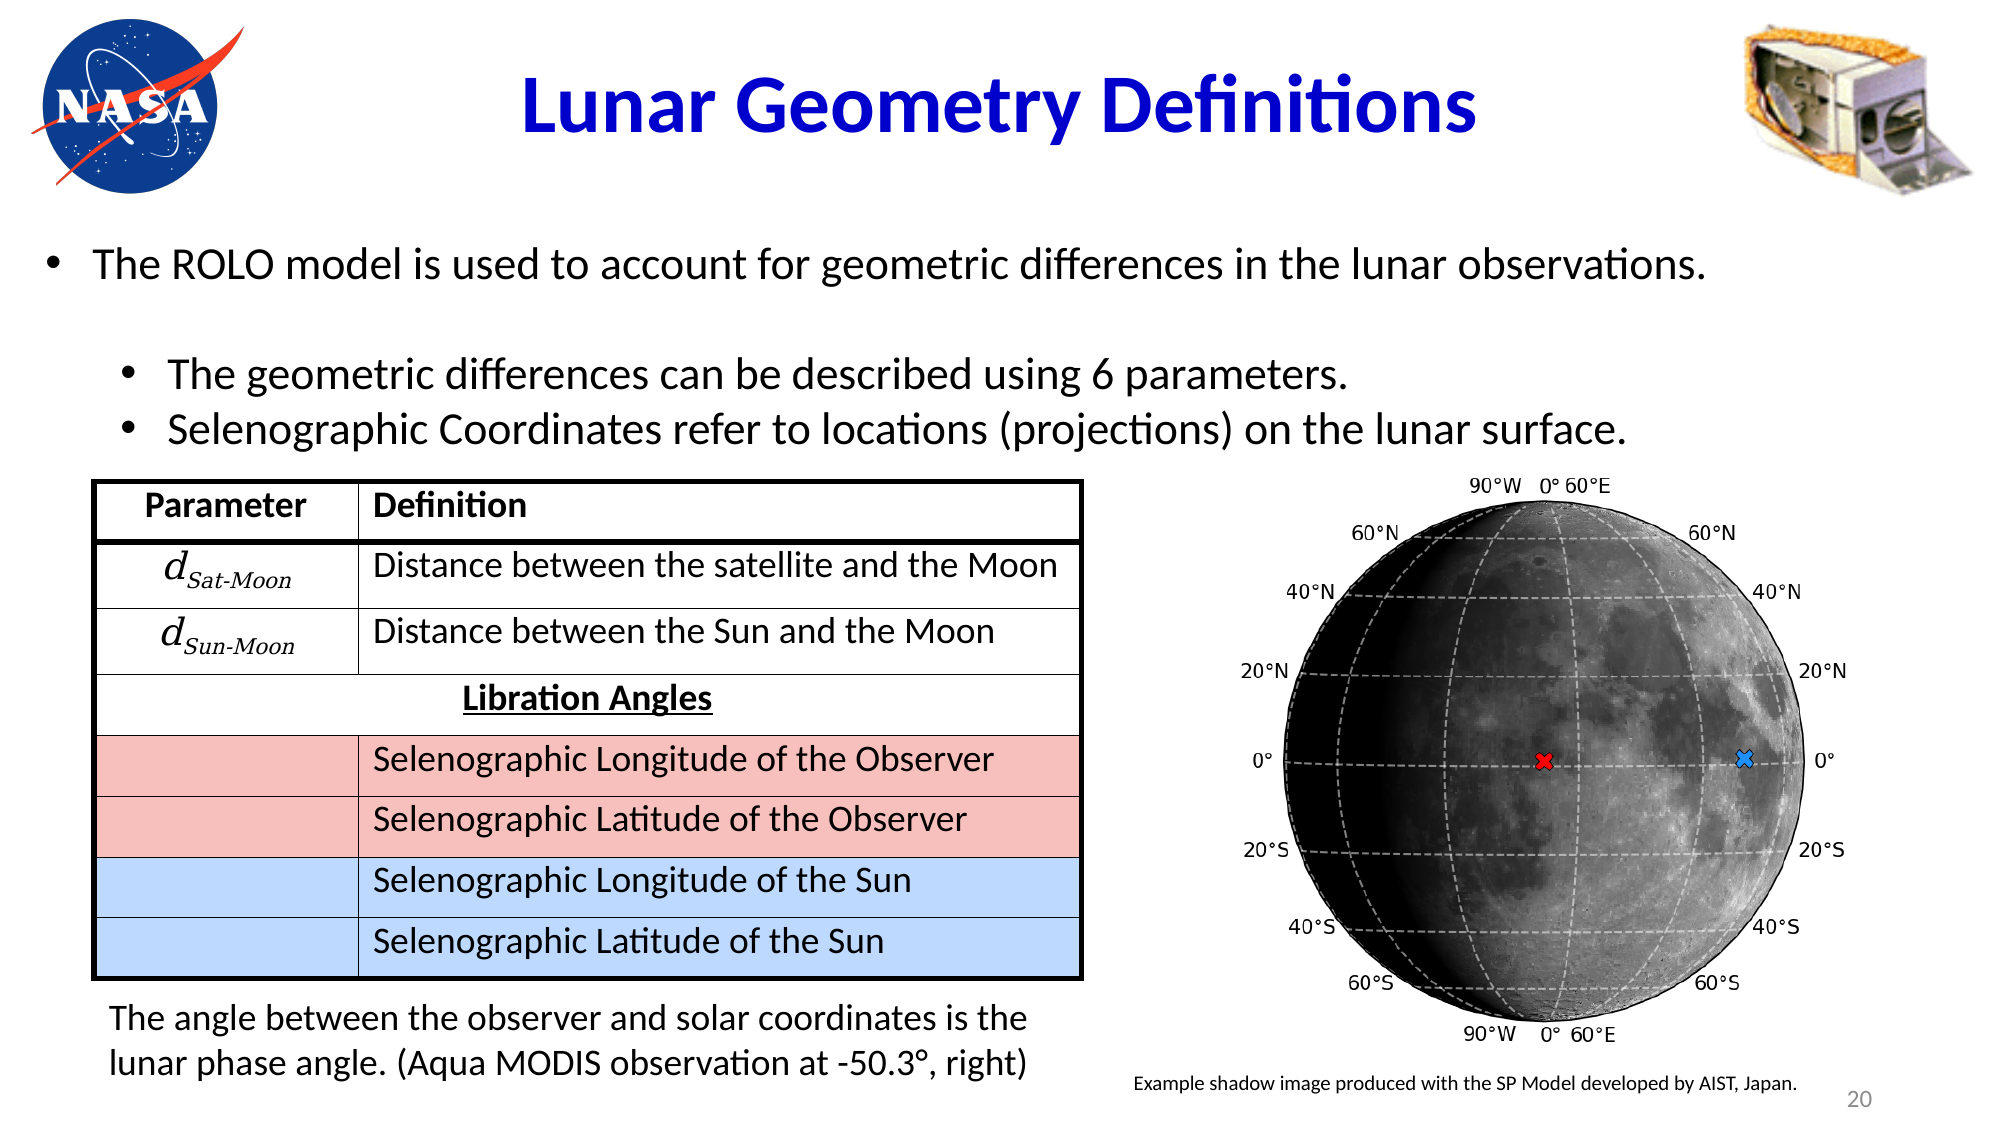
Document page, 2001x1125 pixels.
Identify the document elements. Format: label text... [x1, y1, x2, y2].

text_box 20 [1437, 1102, 1888, 1125]
picture [24, 15, 190, 200]
text_box The ROLO model is used to account for geometric differences in the lunar observations. The geometric differences can be described using 6 parameters. Selenographic Coordinates refer to locations (projections) on the lunar surface. [30, 226, 1938, 462]
text_box The angle between the observer and solar coordinates is the lunar phase angle. (Aqua MODIS observation at -50.3°, right) [93, 985, 1082, 1090]
text_box Example shadow image produced with the SP Model developed by AIST, Japan. [1118, 1061, 2000, 1102]
picture [1226, 463, 1861, 1060]
text_box Lunar Geometry Definitions [190, 4, 1810, 205]
picture [1743, 23, 1977, 200]
